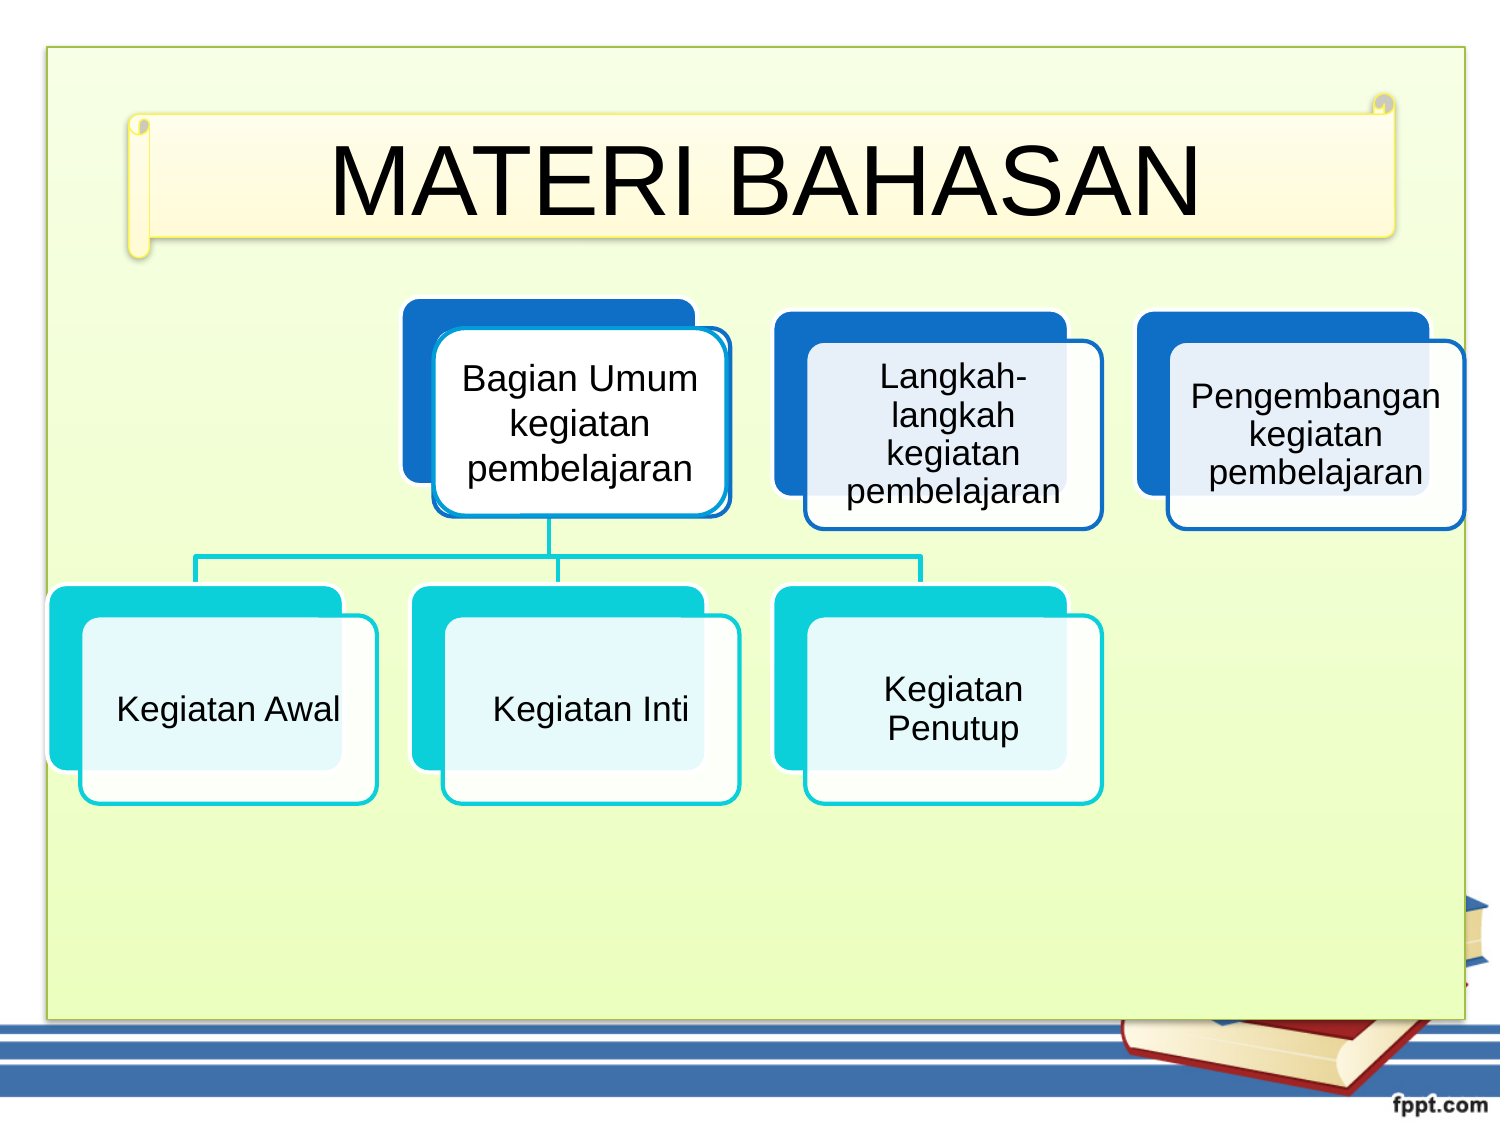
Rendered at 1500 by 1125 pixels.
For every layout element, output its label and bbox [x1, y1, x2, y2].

picture [0, 0, 1500, 1125]
text_box [46, 46, 1466, 1067]
